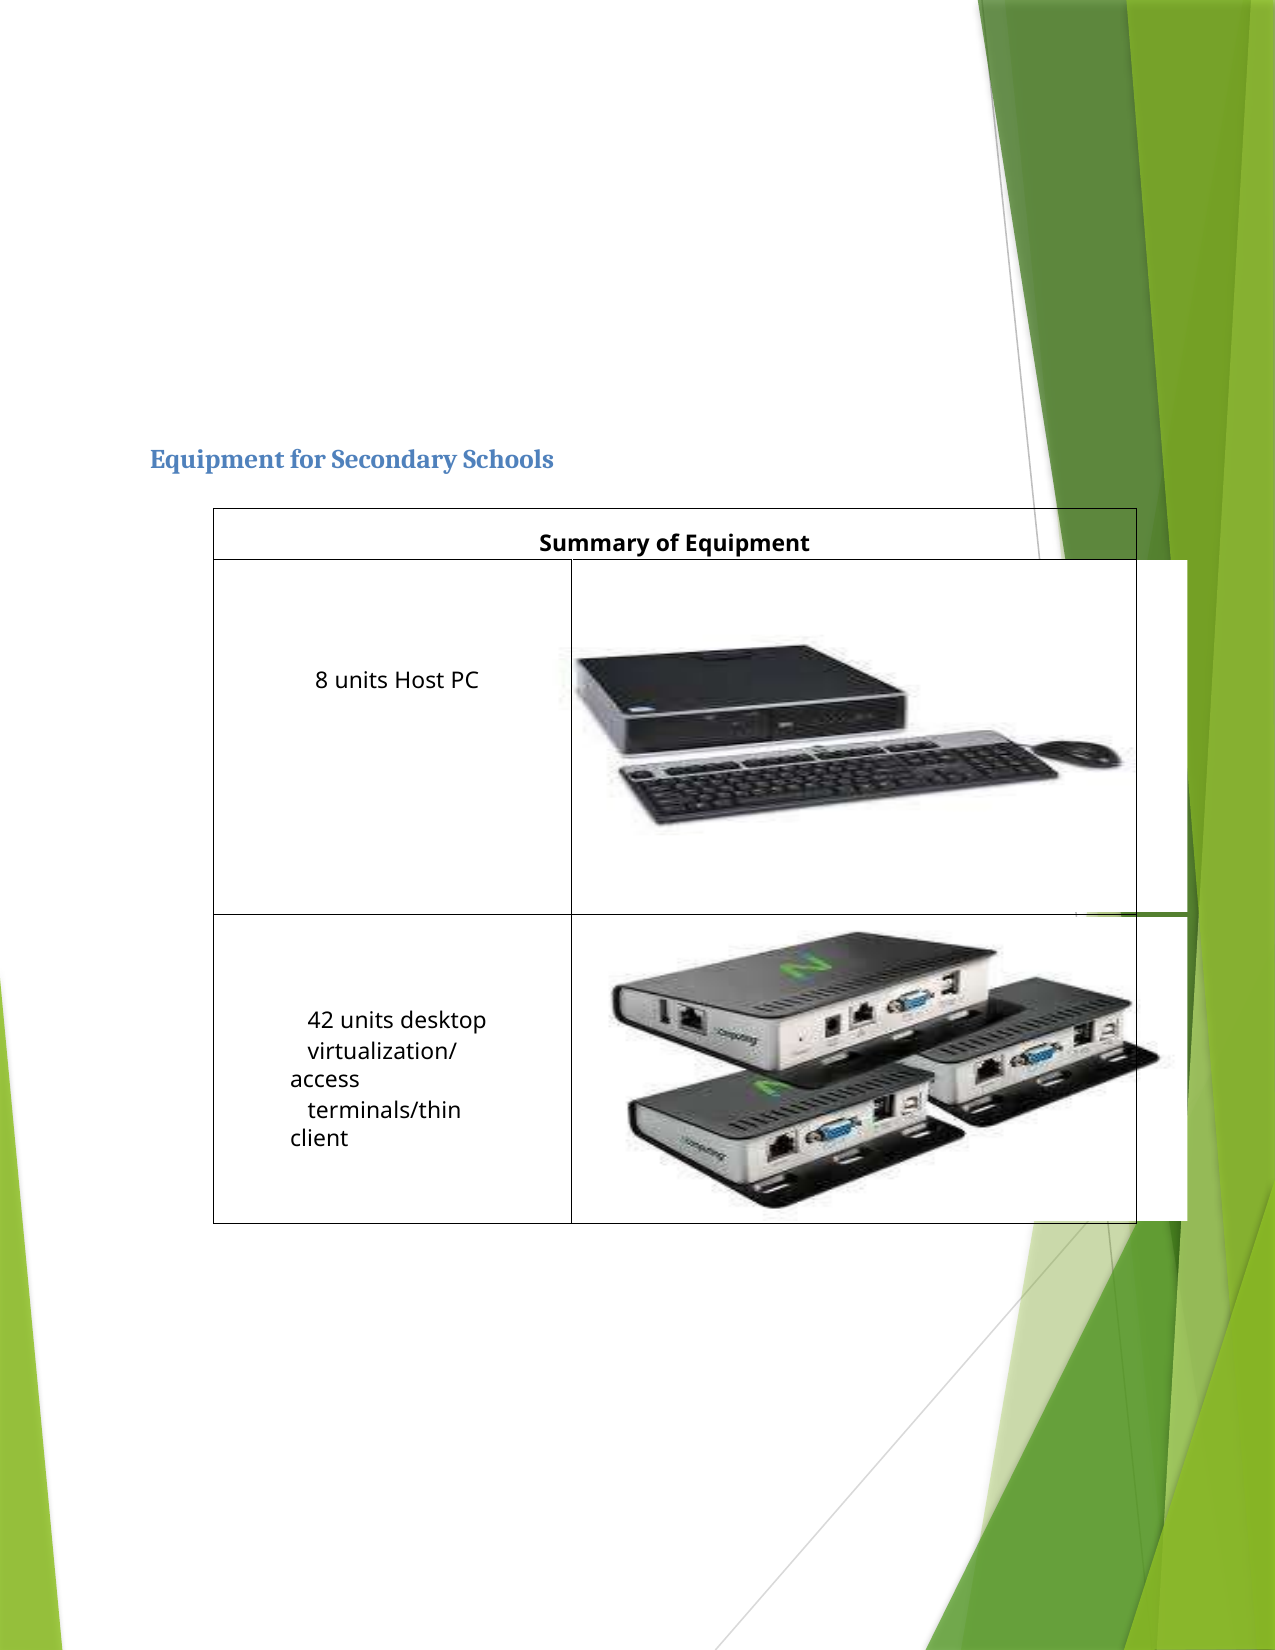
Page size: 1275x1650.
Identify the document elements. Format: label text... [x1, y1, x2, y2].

text_box [1137, 917, 1188, 1221]
text_box Equipment for Secondary Schools [147, 445, 573, 477]
text_box Summary of Equipment [213, 508, 1137, 559]
text_box 42 units desktop virtualization/access terminals/thin client [213, 914, 571, 1224]
text_box 8 units Host PC [213, 559, 571, 914]
text_box [571, 559, 1137, 914]
text_box [1137, 560, 1188, 912]
text_box [571, 914, 1137, 1224]
